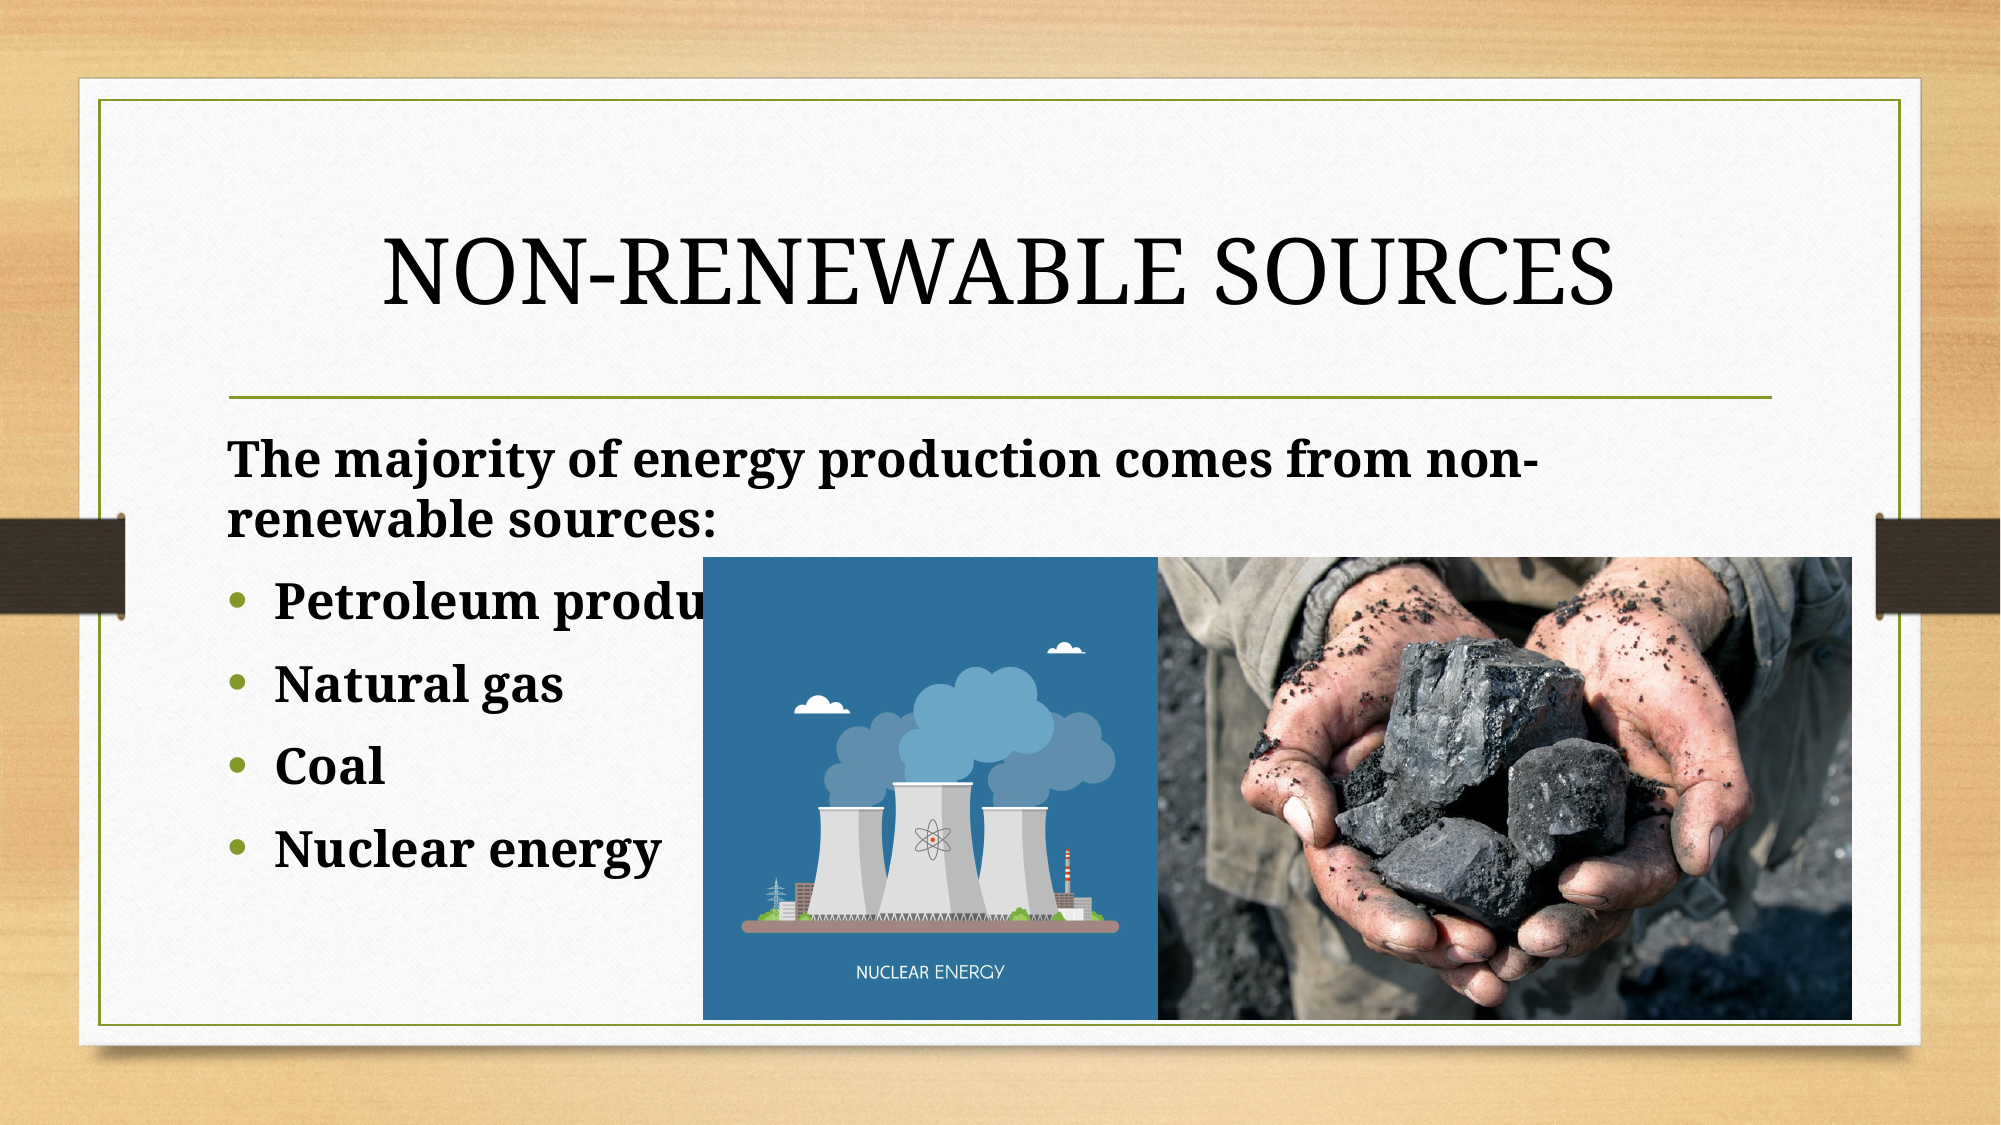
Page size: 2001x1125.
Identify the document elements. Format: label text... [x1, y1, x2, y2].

picture [0, 0, 2001, 1125]
title NON-RENEWABLE SOURCES [212, 161, 1788, 375]
list The majority of energy production comes from non-renewable sources: Petroleum products Natural gas Coal Nuclear energy [212, 419, 1788, 964]
